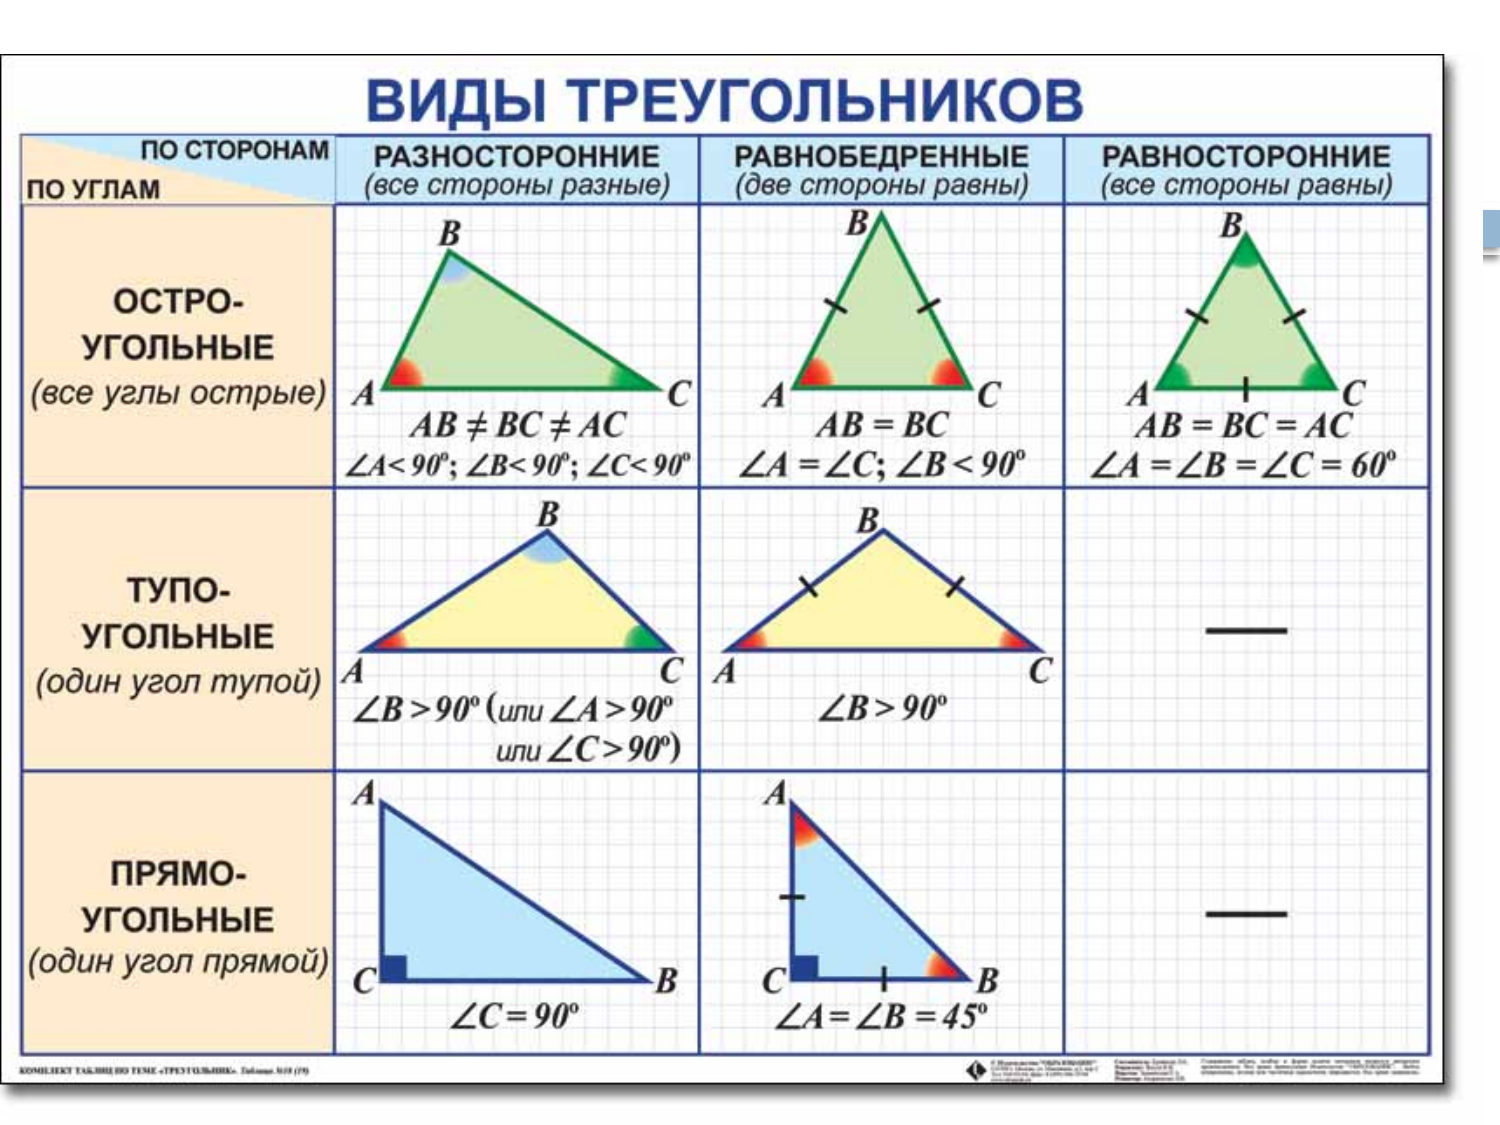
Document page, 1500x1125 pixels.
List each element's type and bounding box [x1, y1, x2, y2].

list [0, 53, 1483, 1125]
